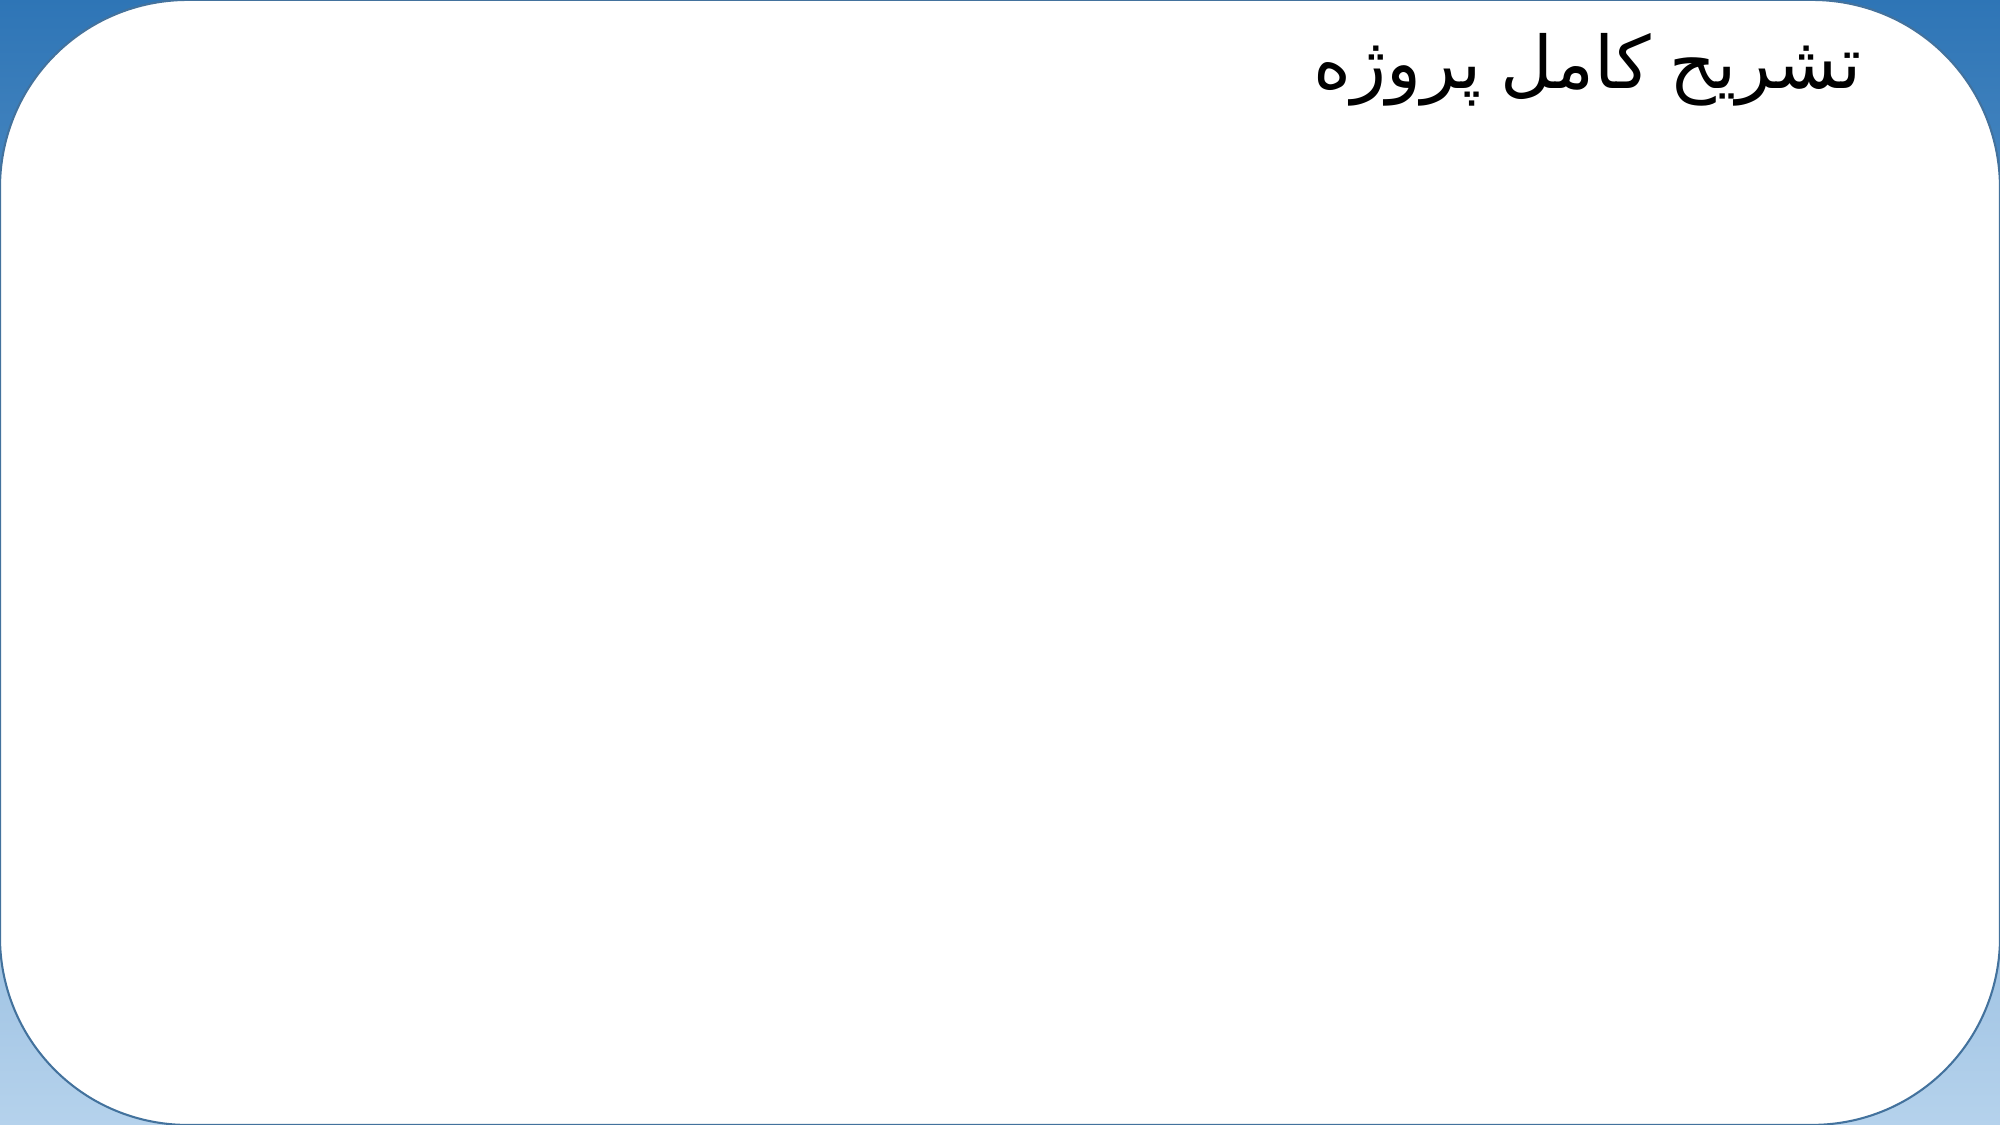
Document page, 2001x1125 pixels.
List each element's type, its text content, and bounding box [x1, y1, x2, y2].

title تشریح کامل پروژه [1296, 0, 1880, 112]
text_box [0, 0, 2000, 1125]
